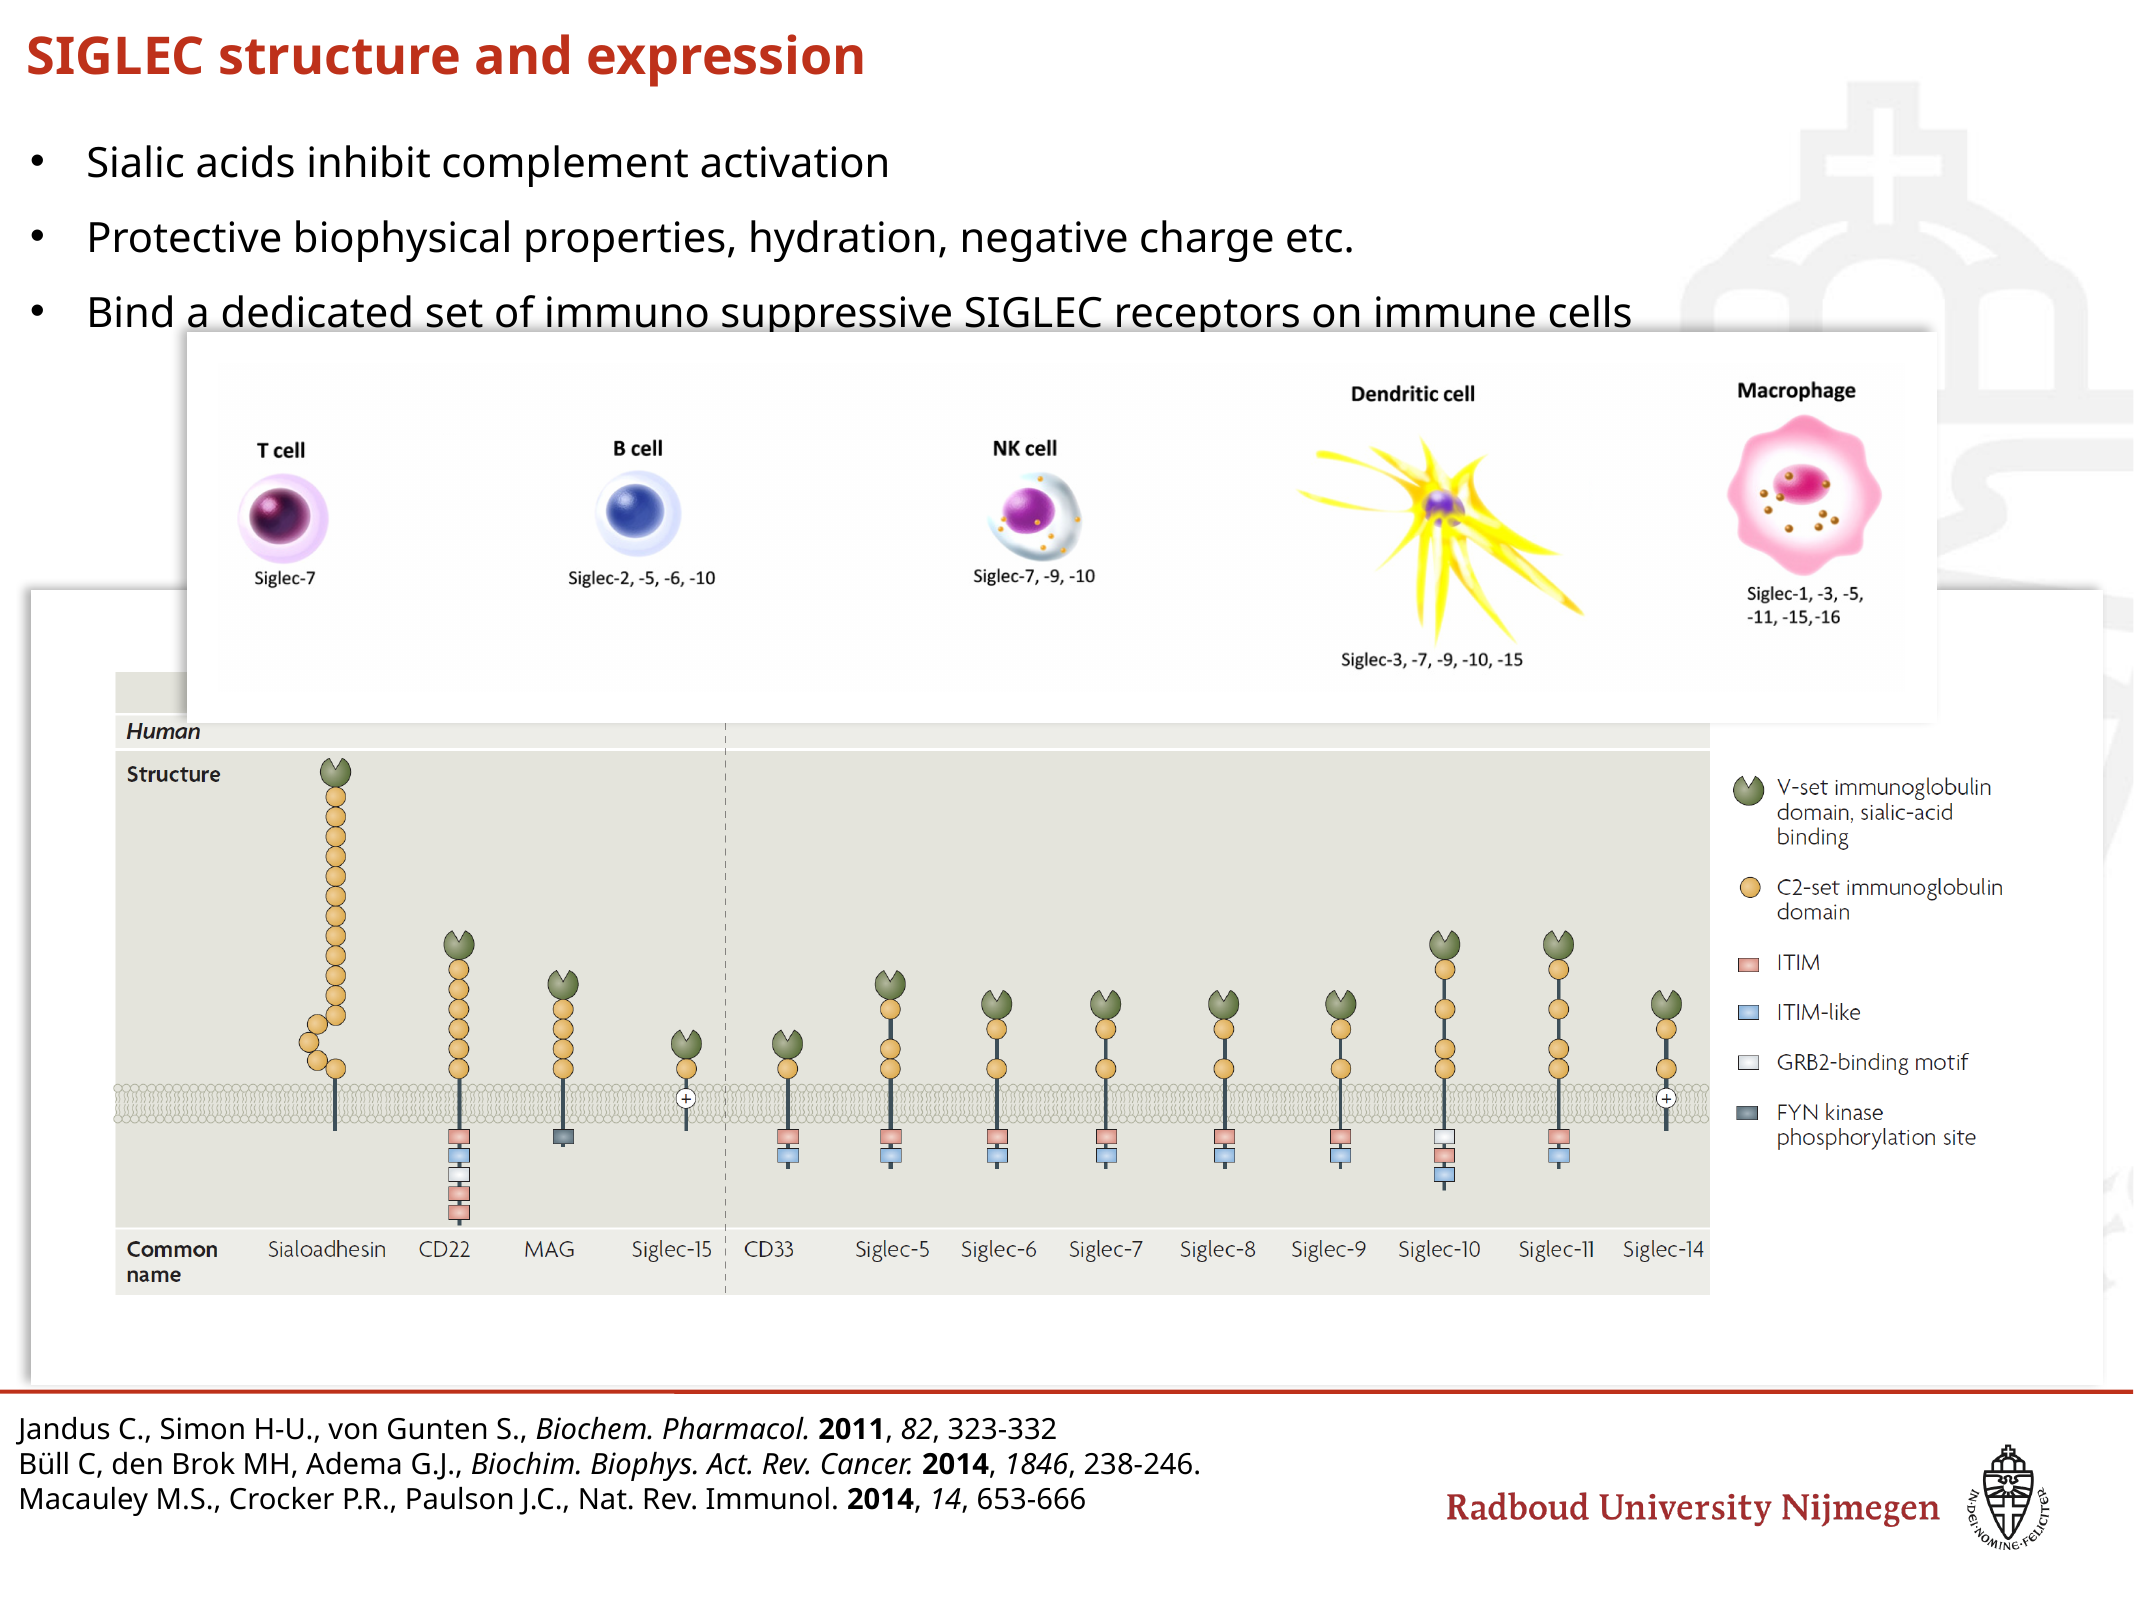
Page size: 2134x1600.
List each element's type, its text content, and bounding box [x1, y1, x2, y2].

picture [0, 0, 2134, 1389]
title SIGLEC structure and expression [18, 13, 1940, 102]
text_box Sialic acids inhibit complement activation Protective biophysical properties, hydration, negative charge etc. Bind a dedicated set of immuno suppressive SIGLEC receptors on immune cells [15, 102, 2118, 343]
picture [0, 1394, 2134, 1600]
text_box Jandus C., Simon H-U., von Gunten S., Biochem. Pharmacol. 2011, 82, 323-332 Büll C, den Brok MH, Adema G.J., Biochim. Biophys. Act. Rev. Cancer. 2014, 1846, 238-246. Macauley M.S., Crocker P.R., Paulson J.C., Nat. Rev. Immunol. 2014, 14, 653-666 [3, 1402, 1754, 1523]
